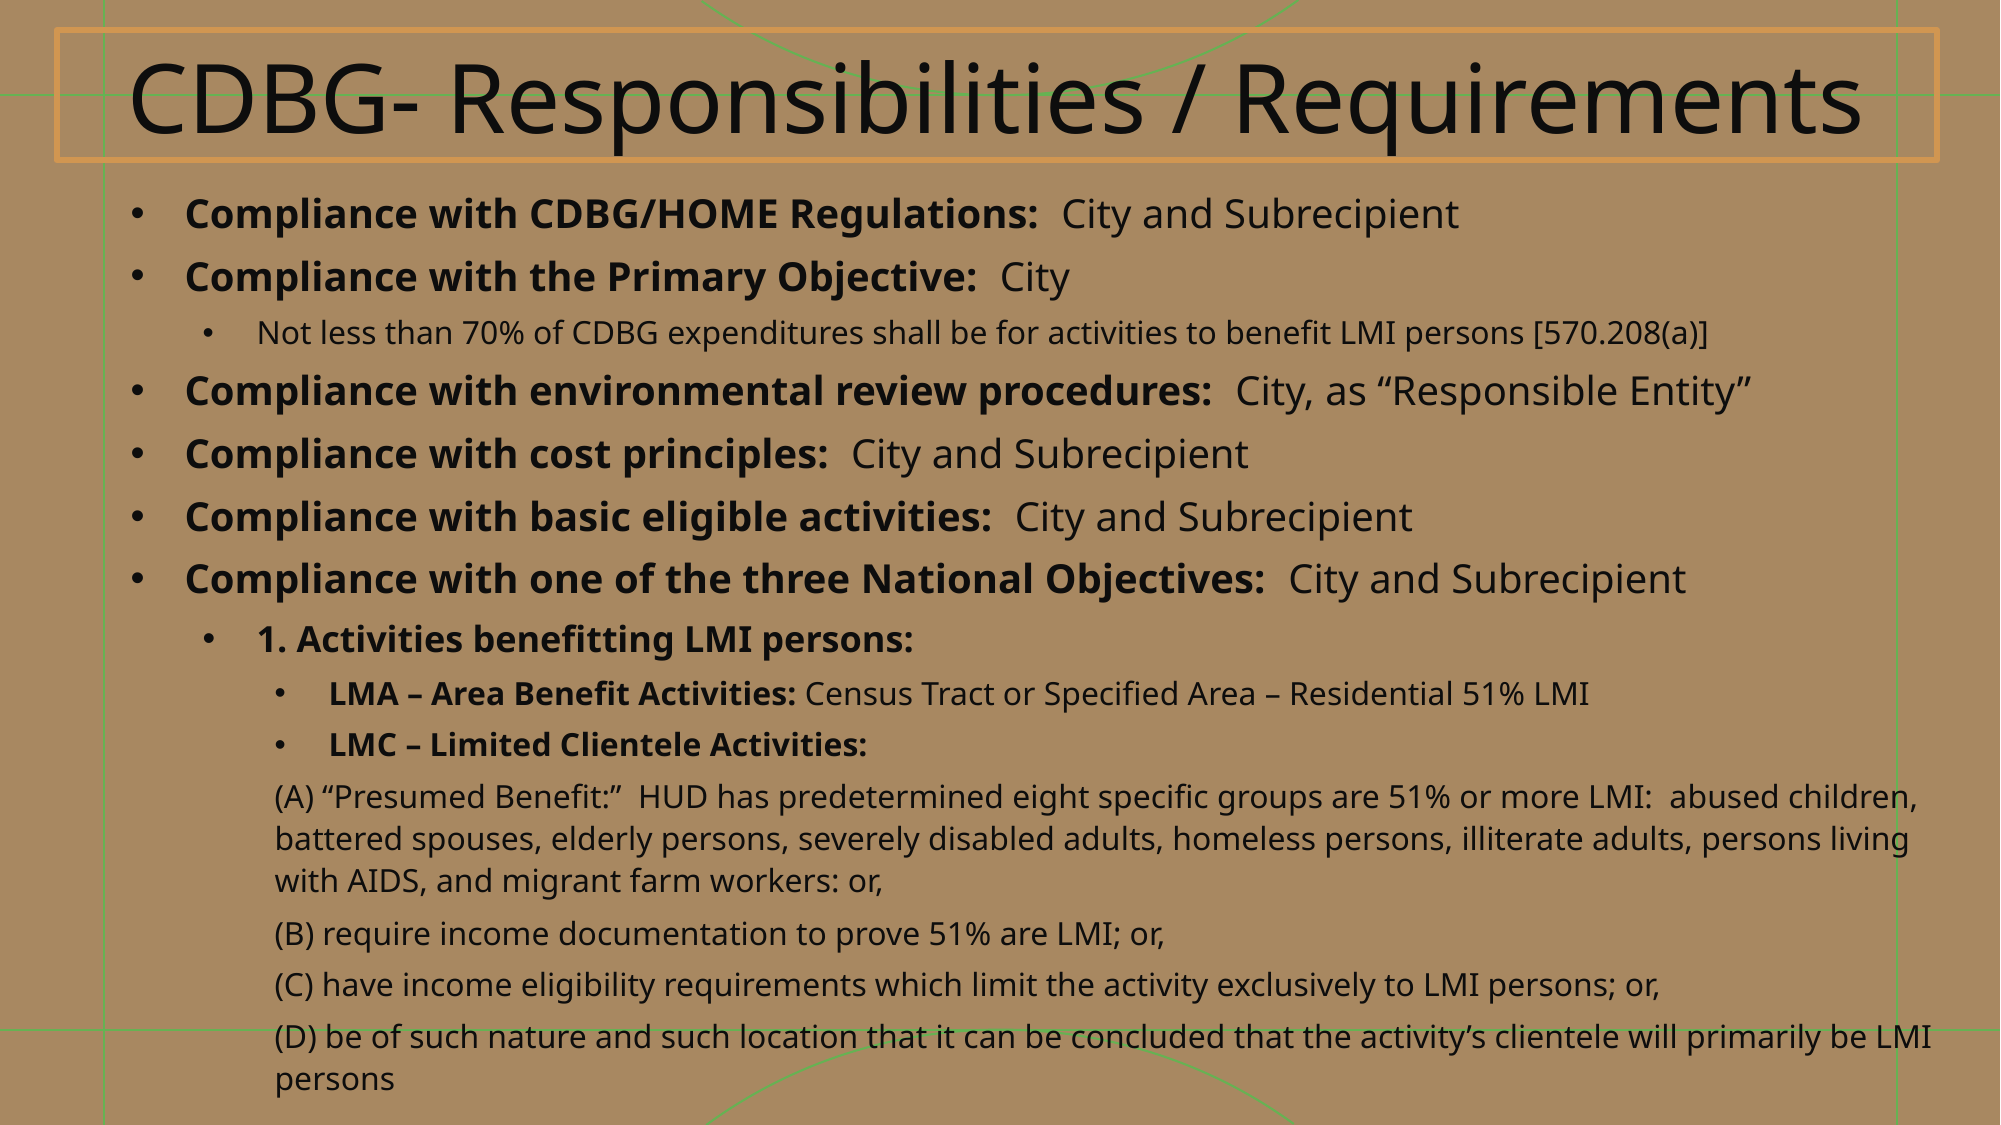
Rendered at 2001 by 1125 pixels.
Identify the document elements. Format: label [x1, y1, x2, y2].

text_box [0, 0, 2000, 1125]
